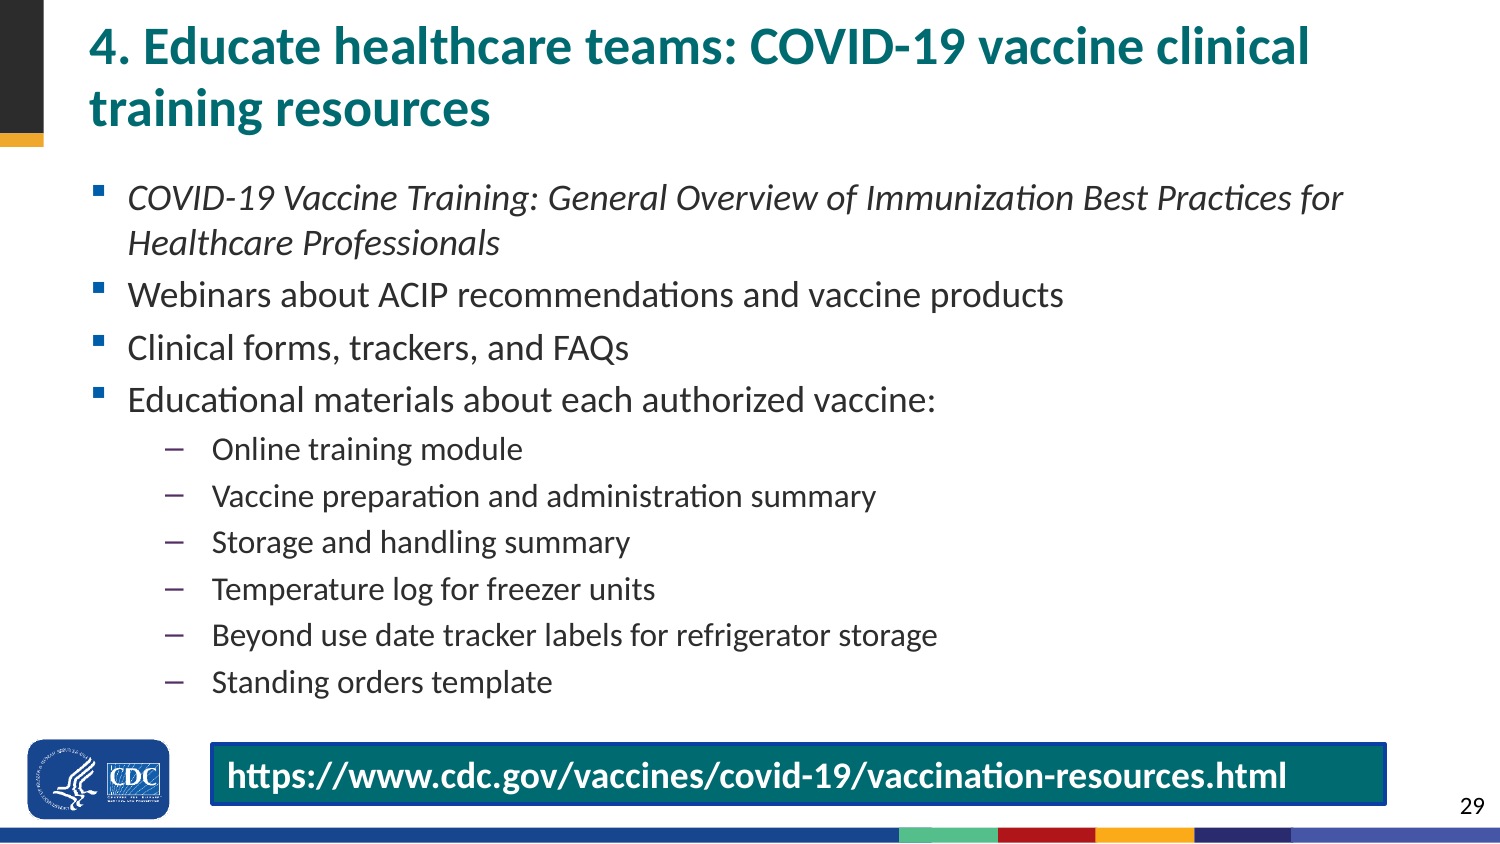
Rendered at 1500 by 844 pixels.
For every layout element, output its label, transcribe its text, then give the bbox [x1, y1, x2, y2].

title 4. Educate healthcare teams: COVID-19 vaccine clinical training resources [75, 31, 1425, 145]
text_box https://www.cdc.gov/vaccines/covid-19/vaccination-resources.html [210, 742, 1387, 806]
list COVID-19 Vaccine Training: General Overview of Immunization Best Practices for Healthcare Professionals Webinars about ACIP recommendations and vaccine products Clinical forms, trackers, and FAQs Educational materials about each authorized vaccine: Online training module Vaccine preparation and administration summary Storage and handling summary Temperature log for freezer units Beyond use date tracker labels for refrigerator storage Standing orders template [75, 165, 1425, 696]
picture [26, 738, 170, 820]
